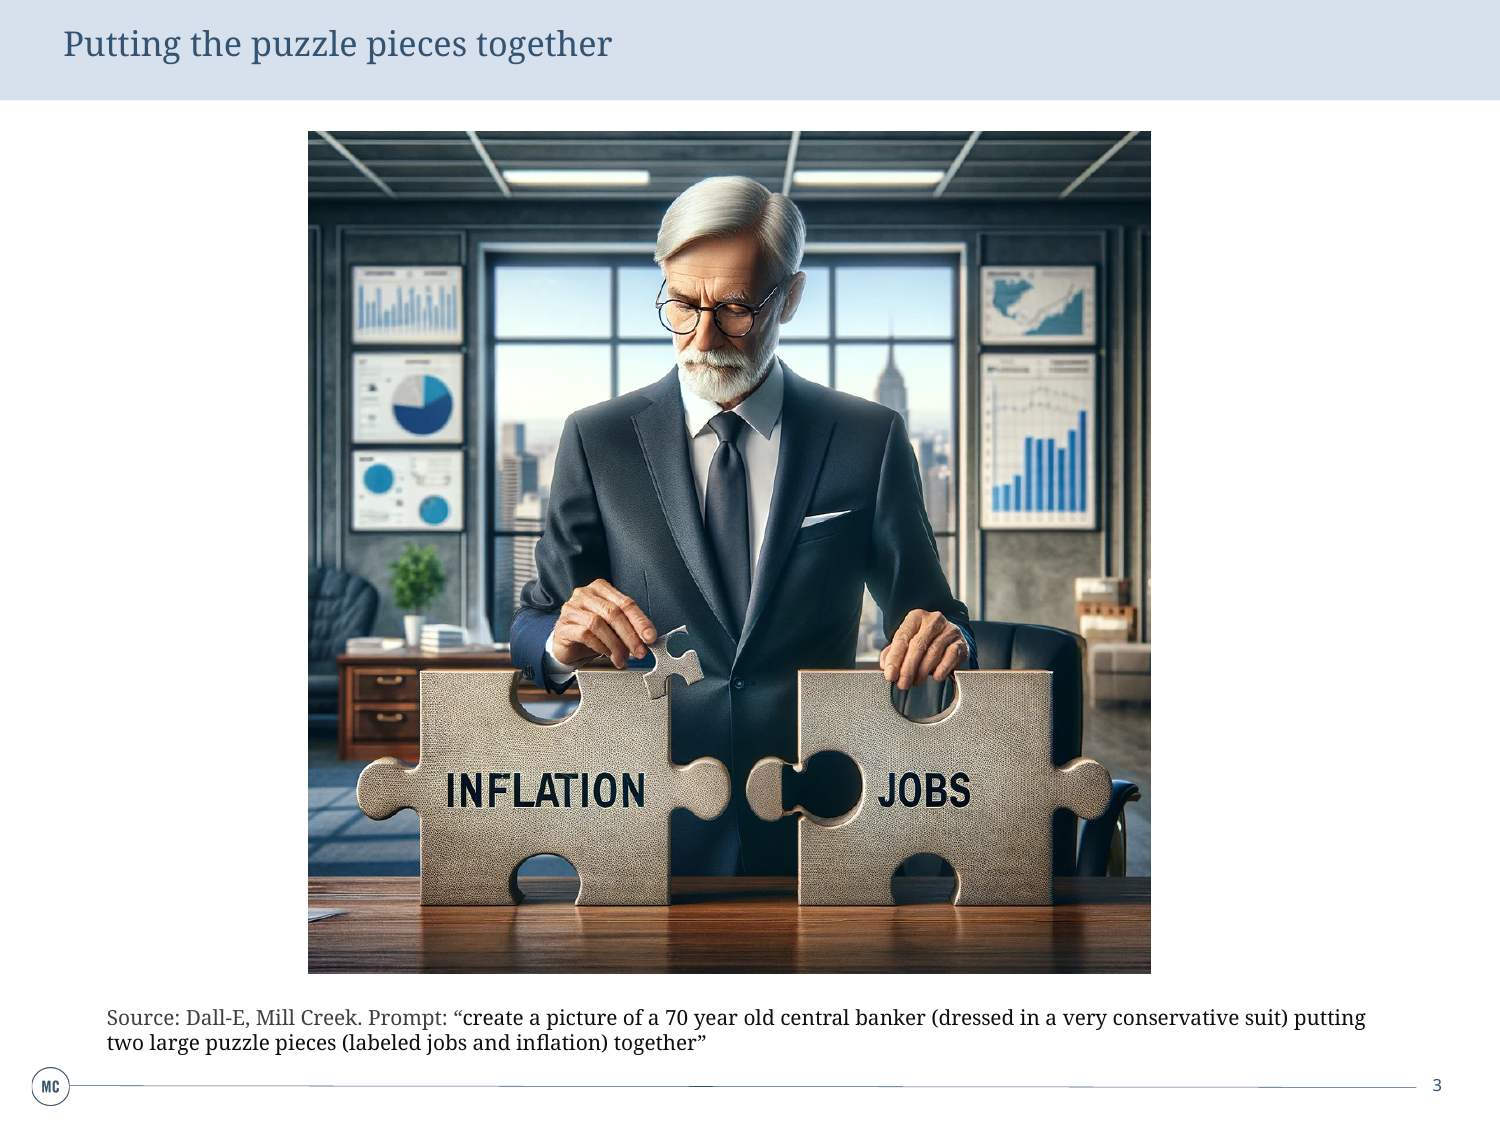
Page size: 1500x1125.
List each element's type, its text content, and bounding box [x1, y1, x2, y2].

title Putting the puzzle pieces together [63, 5, 1462, 106]
text_box Source: Dall-E, Mill Creek. Prompt: “create a picture of a 70 year old central banker (dressed in a very conservative suit) putting two large puzzle pieces (labeled jobs and inflation) together” [92, 996, 1423, 1062]
picture [308, 131, 1151, 974]
